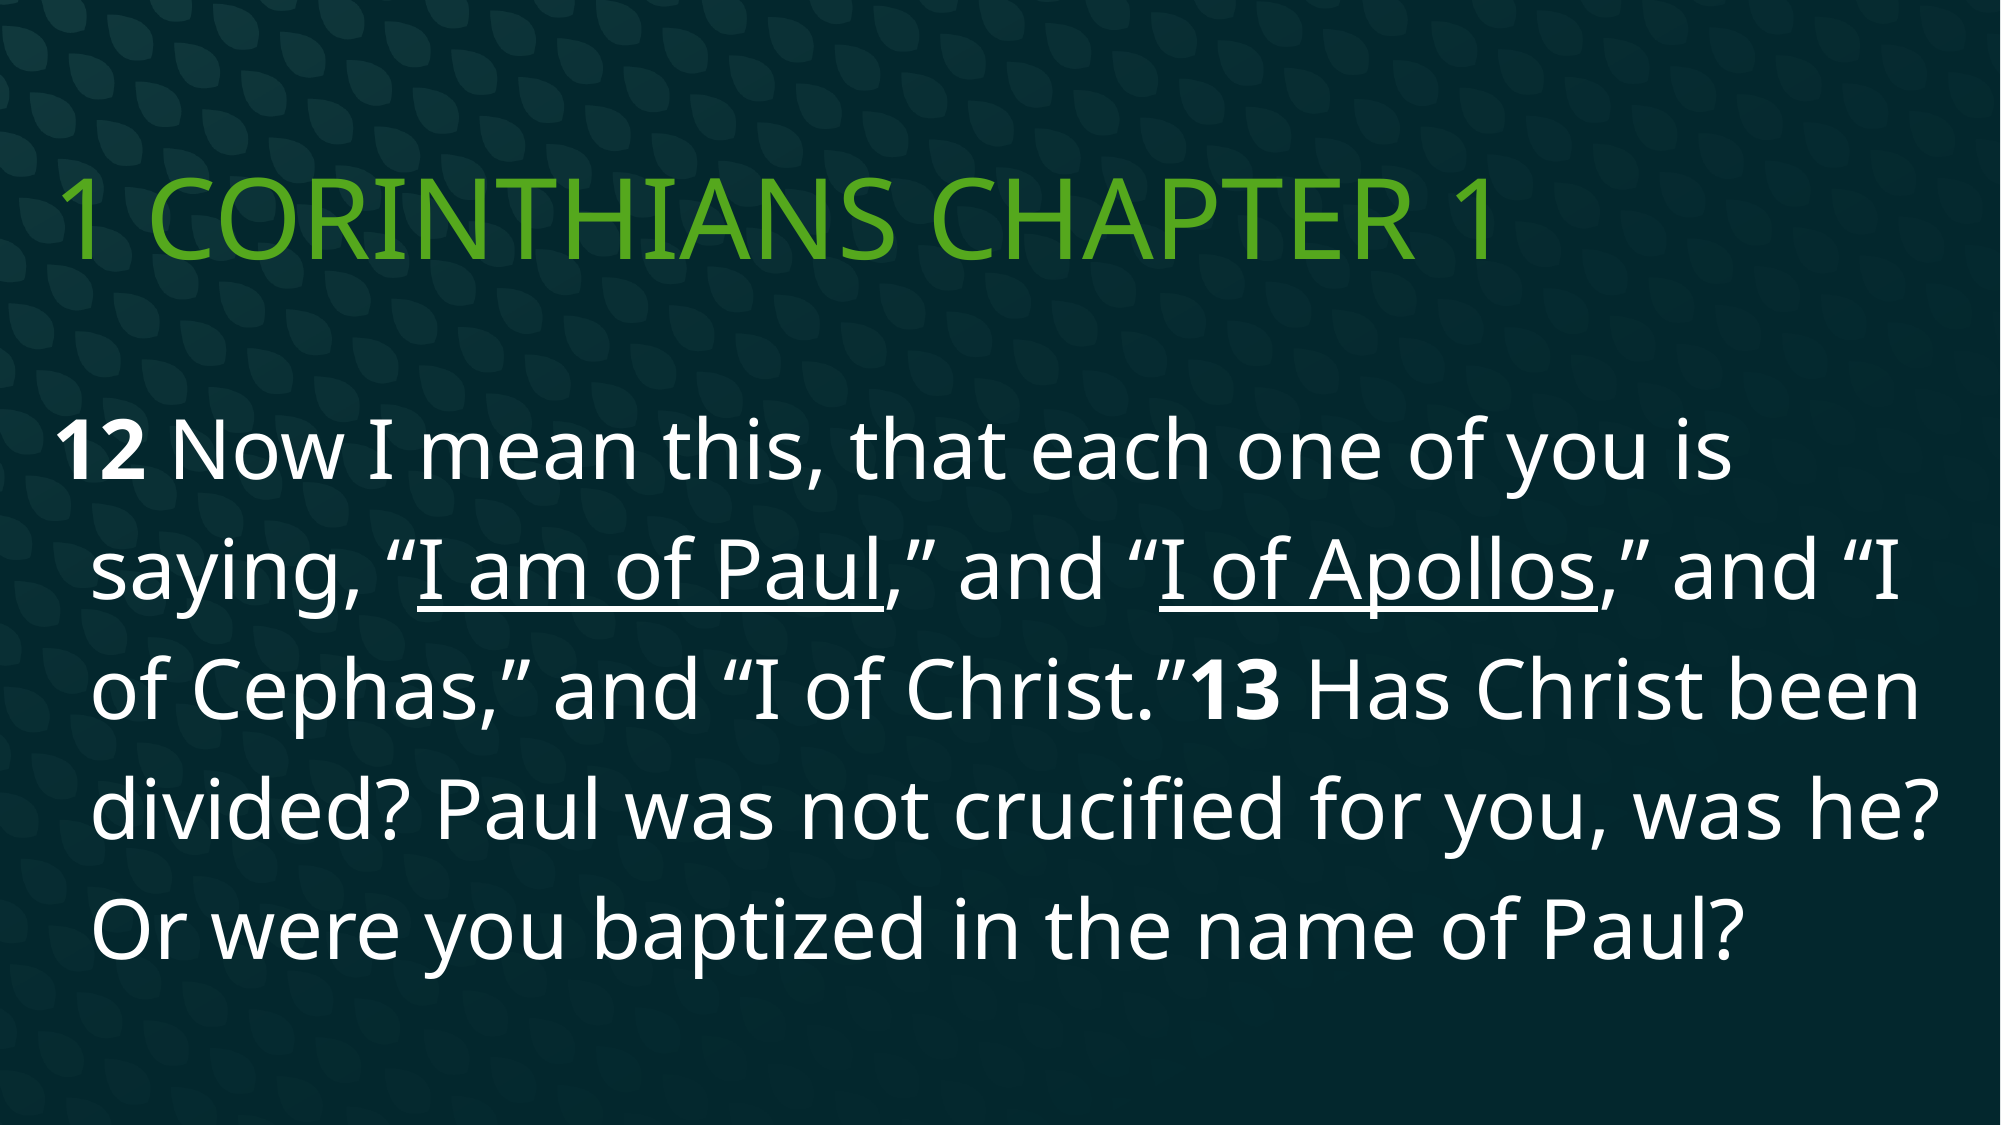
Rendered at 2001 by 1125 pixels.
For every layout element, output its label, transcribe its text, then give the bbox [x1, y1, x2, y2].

list 12 Now I mean this, that each one of you is saying, “I am of Paul,” and “I of Apollos,” and “I of Cephas,” and “I of Christ.”13 Has Christ been divided? Paul was not crucified for you, was he? Or were you baptized in the name of Paul? [37, 369, 1973, 1102]
picture [0, 0, 2001, 1125]
title 1 Corinthians Chapter 1 [37, 101, 1973, 344]
